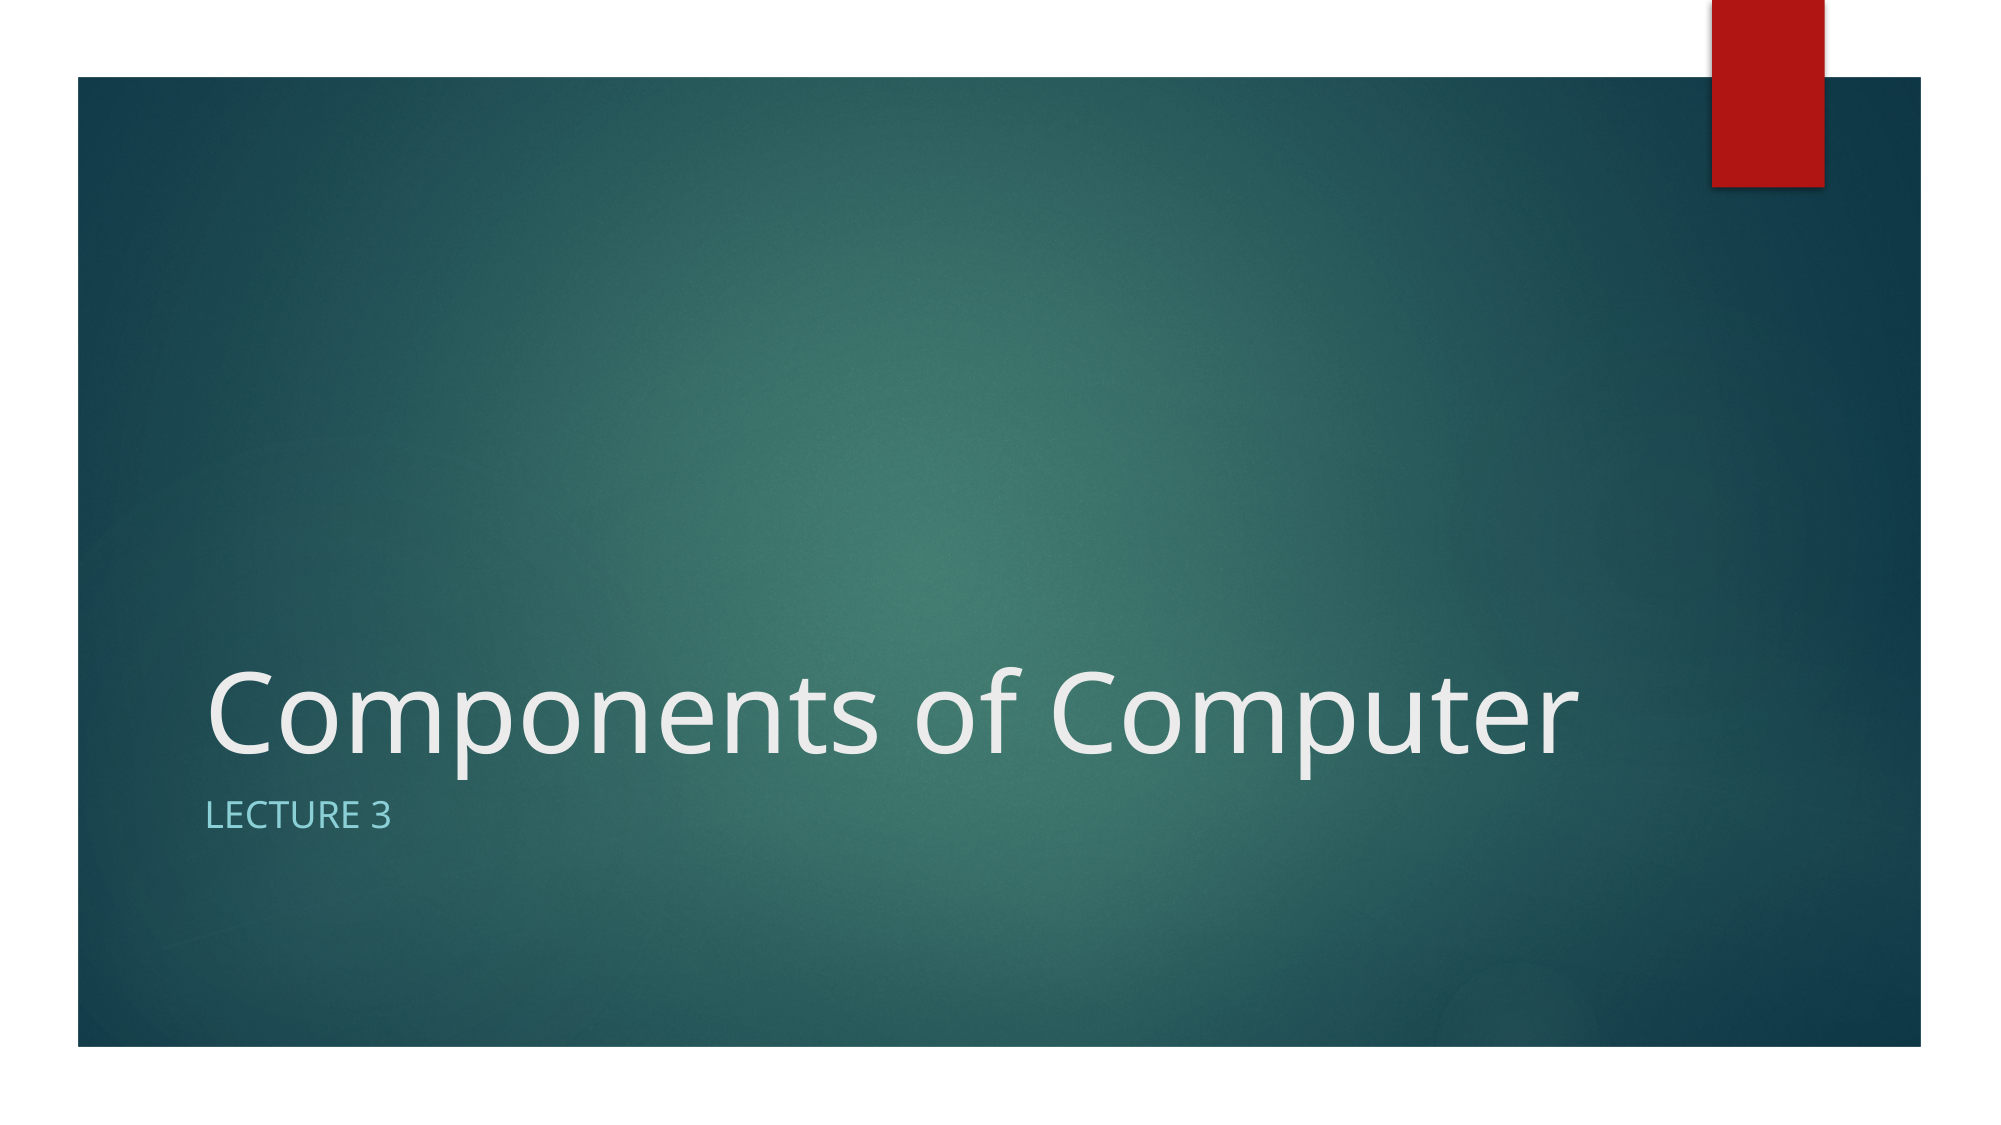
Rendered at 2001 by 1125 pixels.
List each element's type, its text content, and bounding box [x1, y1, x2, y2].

title Components of Computer [189, 344, 1638, 783]
subtitle Lecture 3 [189, 783, 1638, 925]
